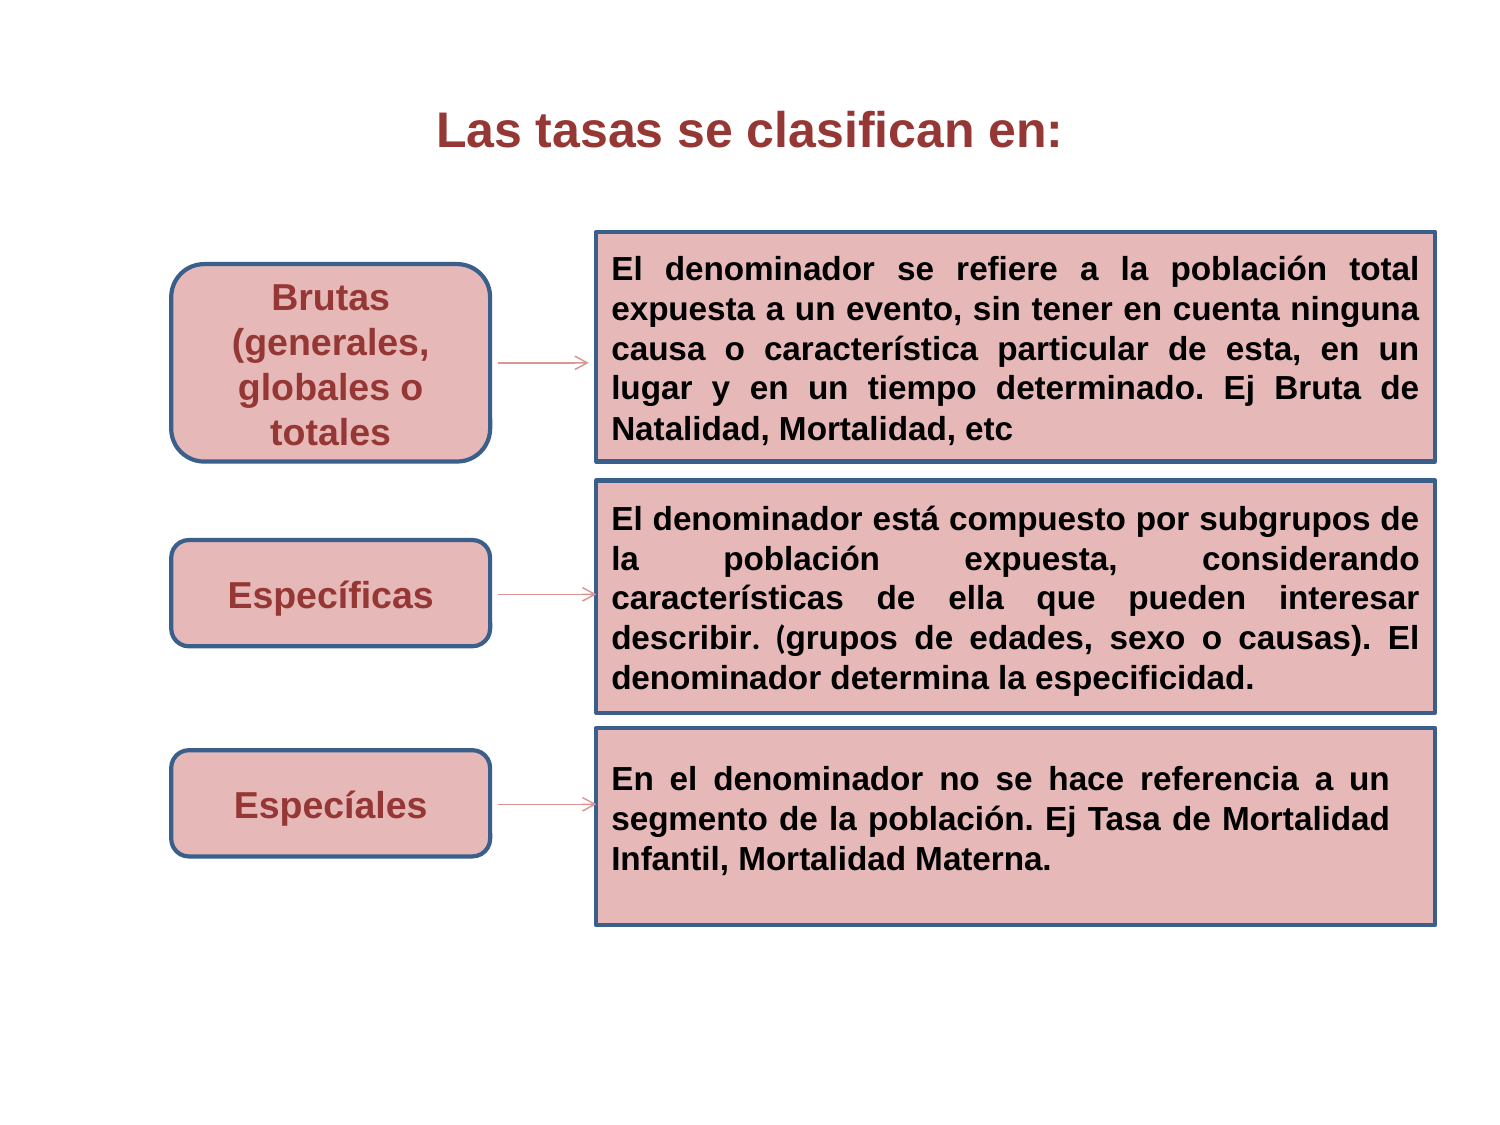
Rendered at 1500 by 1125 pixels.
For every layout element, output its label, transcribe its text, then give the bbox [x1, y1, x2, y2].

text_box En el denominador no se hace referencia a un segmento de la población. Ej Tasa de Mortalidad Infantil, Mortalidad Materna. [596, 750, 1406, 885]
text_box Especíales [169, 748, 493, 859]
text_box [594, 726, 1437, 927]
text_box El denominador está compuesto por subgrupos de la población expuesta, considerando características de ella que pueden interesar describir. (grupos de edades, sexo o causas). El denominador determina la especificidad. [594, 478, 1437, 715]
text_box Las tasas se clasifican en: [94, 89, 1406, 850]
text_box El denominador se refiere a la población total expuesta a un evento, sin tener en cuenta ninguna causa o característica particular de esta, en un lugar y en un tiempo determinado. Ej Bruta de Natalidad, Mortalidad, etc [594, 230, 1437, 464]
text_box Brutas (generales, globales o totales [169, 261, 493, 464]
text_box Específicas [169, 537, 493, 649]
